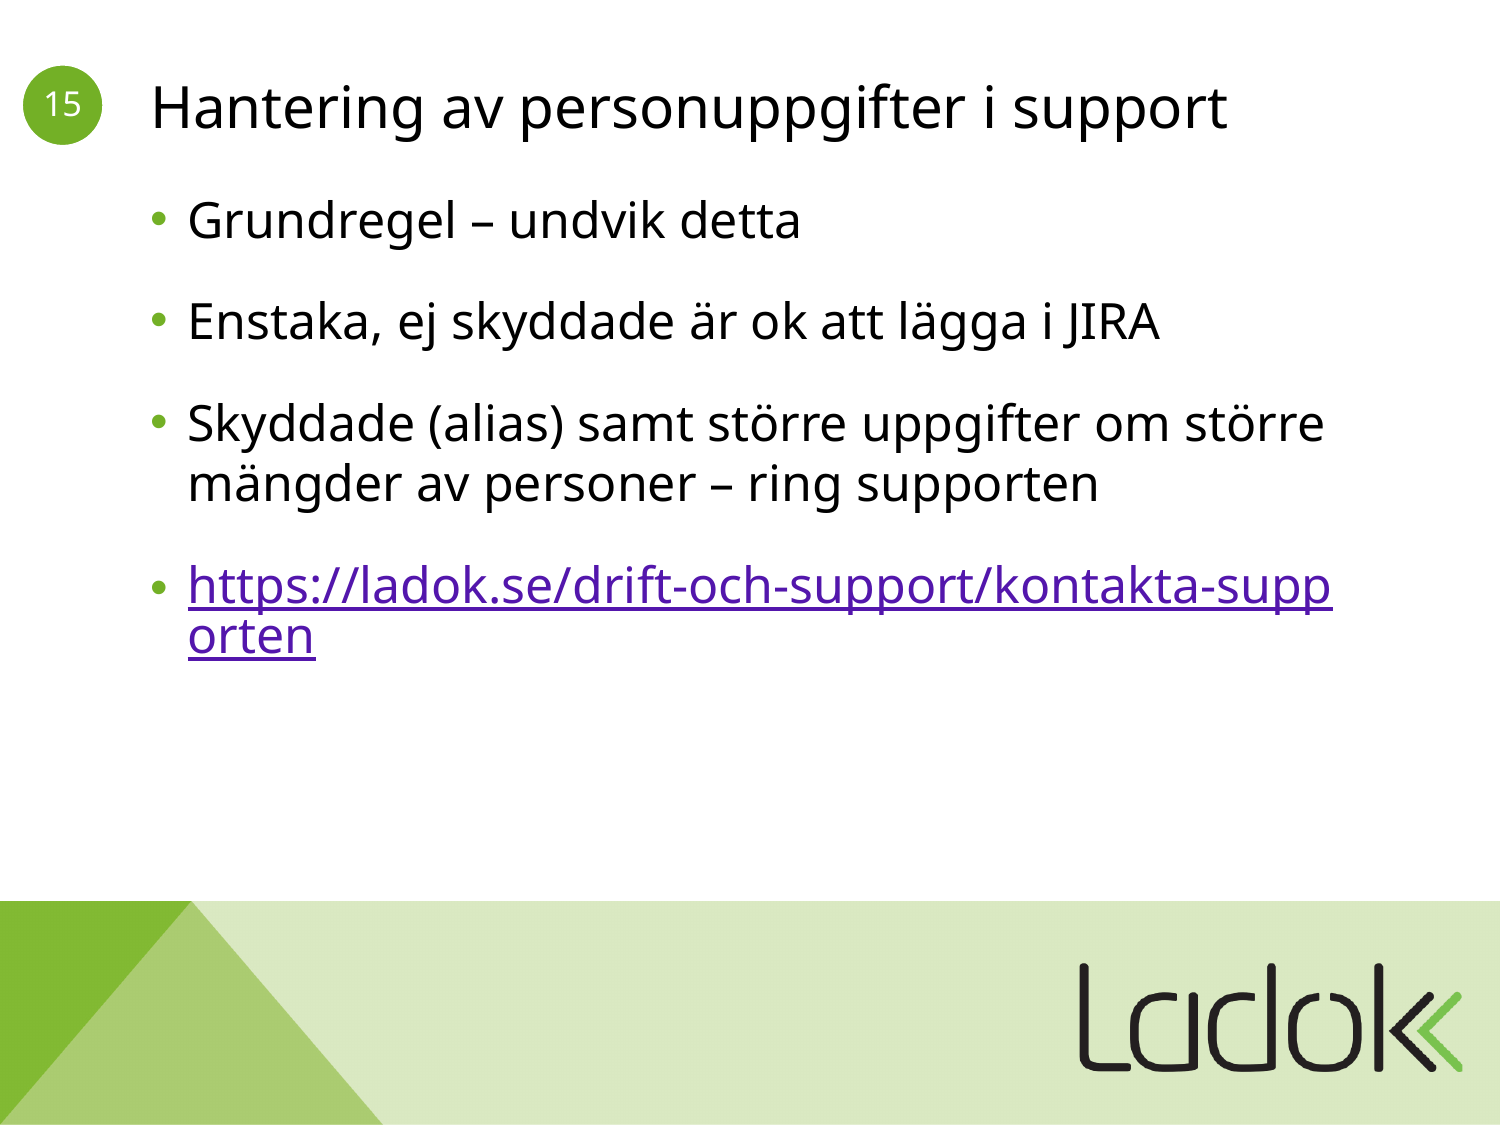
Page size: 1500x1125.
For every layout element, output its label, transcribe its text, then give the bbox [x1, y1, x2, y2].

title Hantering av personuppgifter i support [135, 60, 1369, 150]
picture [0, 901, 1500, 1125]
list Grundregel – undvik detta Enstaka, ej skyddade är ok att lägga i JIRA Skyddade (alias) samt större uppgifter om större mängder av personer – ring supporten https://ladok.se/drift-och-support/kontakta-supporten [135, 180, 1369, 870]
